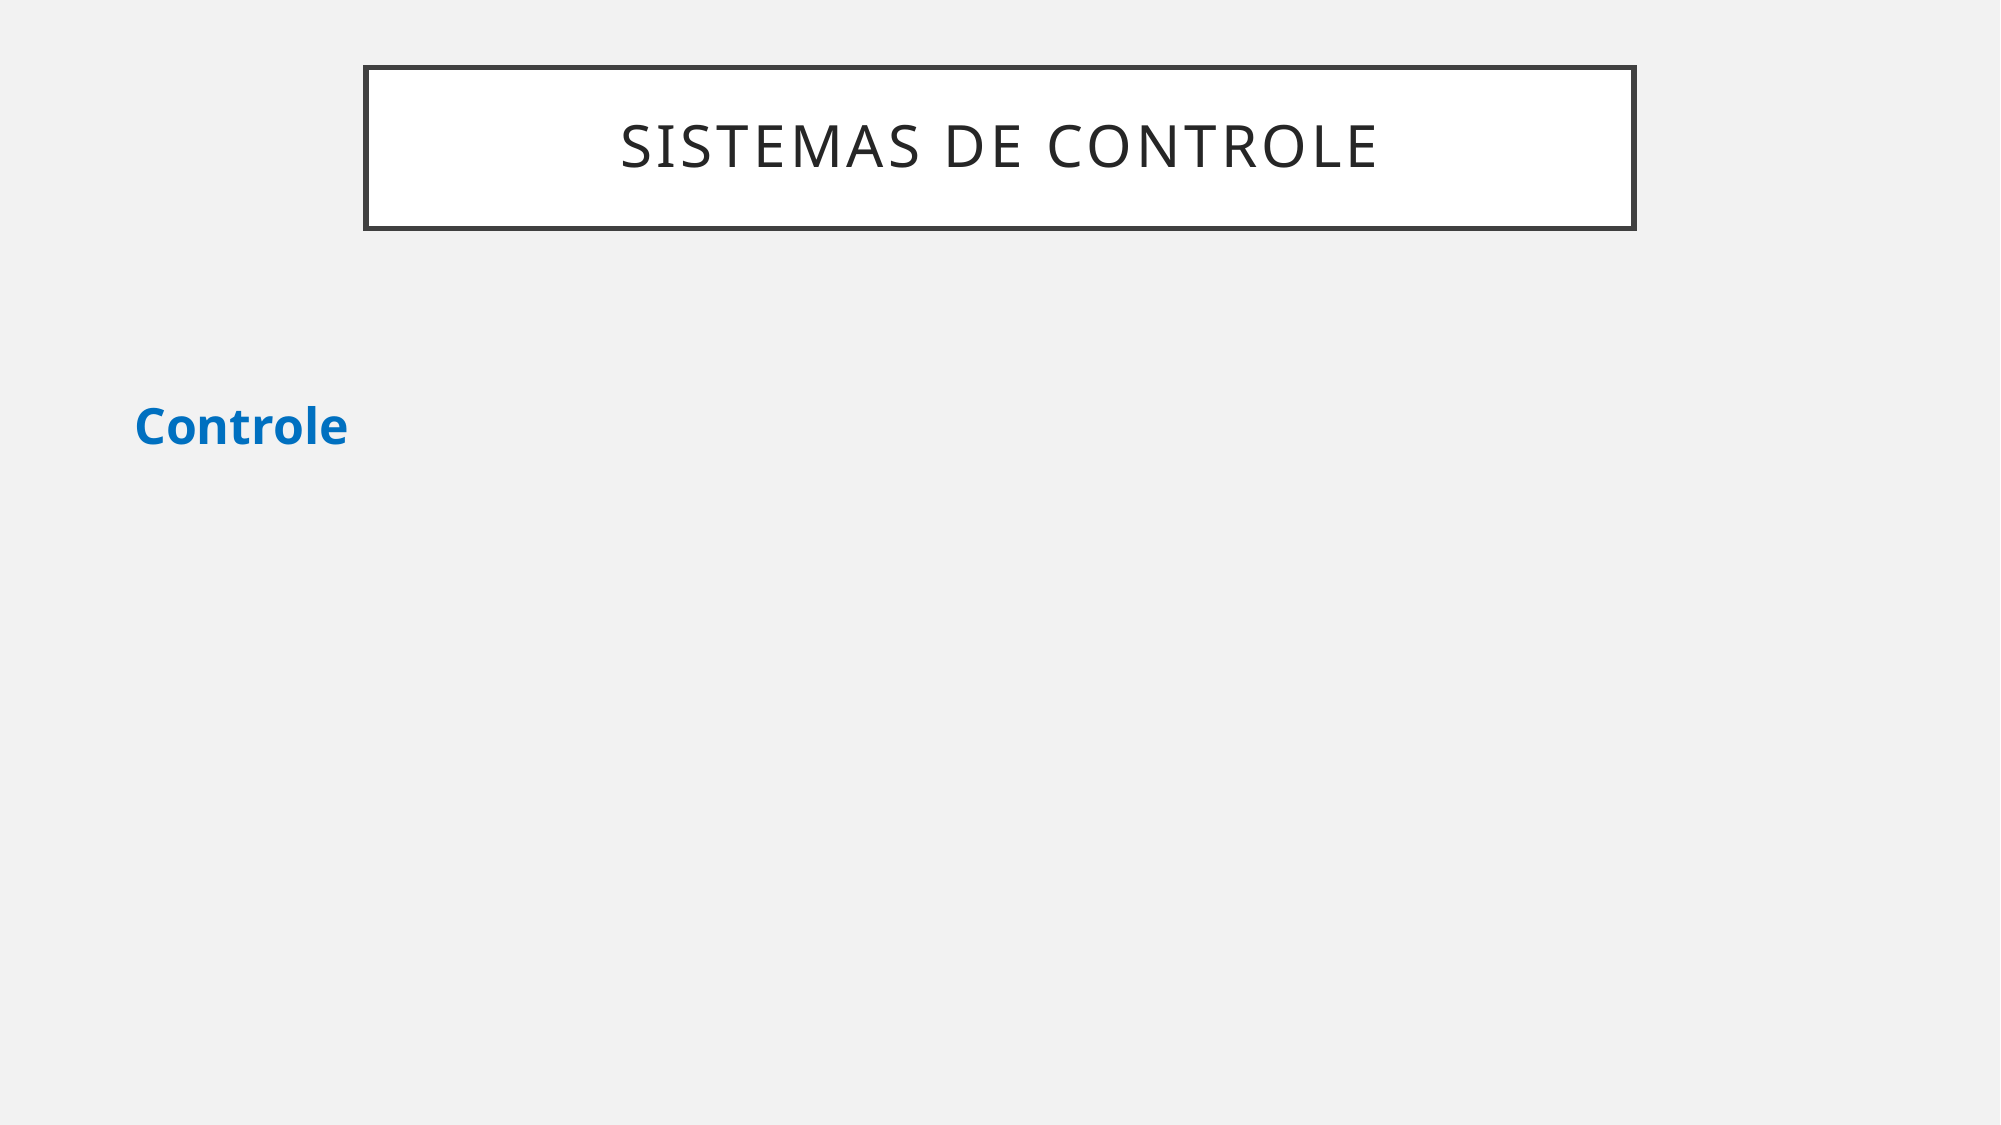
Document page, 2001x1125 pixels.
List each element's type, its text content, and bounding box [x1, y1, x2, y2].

text_box Controle [119, 387, 364, 463]
title Sistemas de controle [363, 65, 1637, 231]
